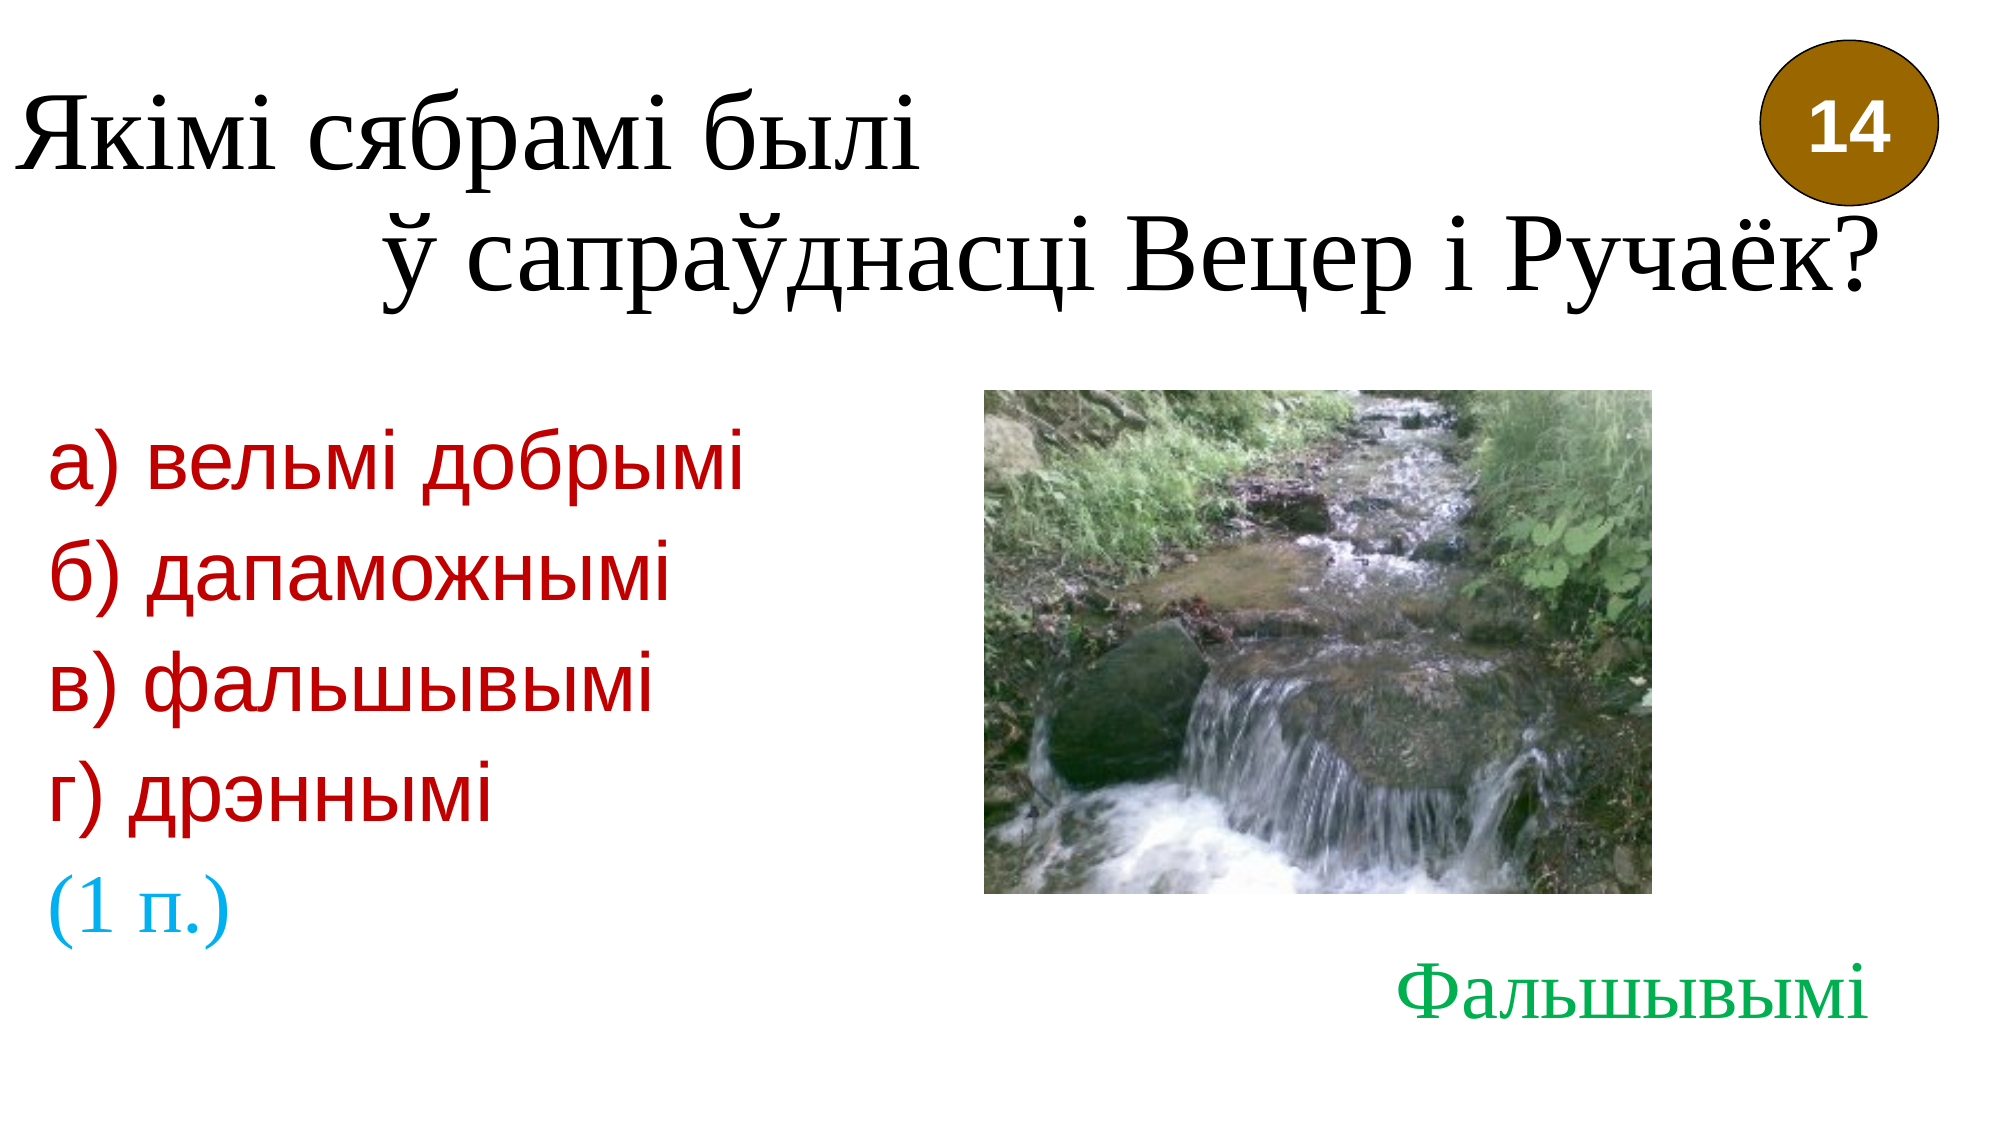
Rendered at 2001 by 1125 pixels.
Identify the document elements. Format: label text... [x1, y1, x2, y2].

text_box Фальшывымі [1381, 927, 2000, 1043]
subtitle а) вельмі добрымі б) дапаможнымі в) фальшывымі г) дрэннымі (1 п.) [32, 409, 826, 875]
title Якімі сябрамі былі ў сапраўднасці Вецер і Ручаёк? [0, 0, 1939, 323]
text_box 14 [1760, 40, 1939, 206]
picture [984, 390, 1652, 894]
